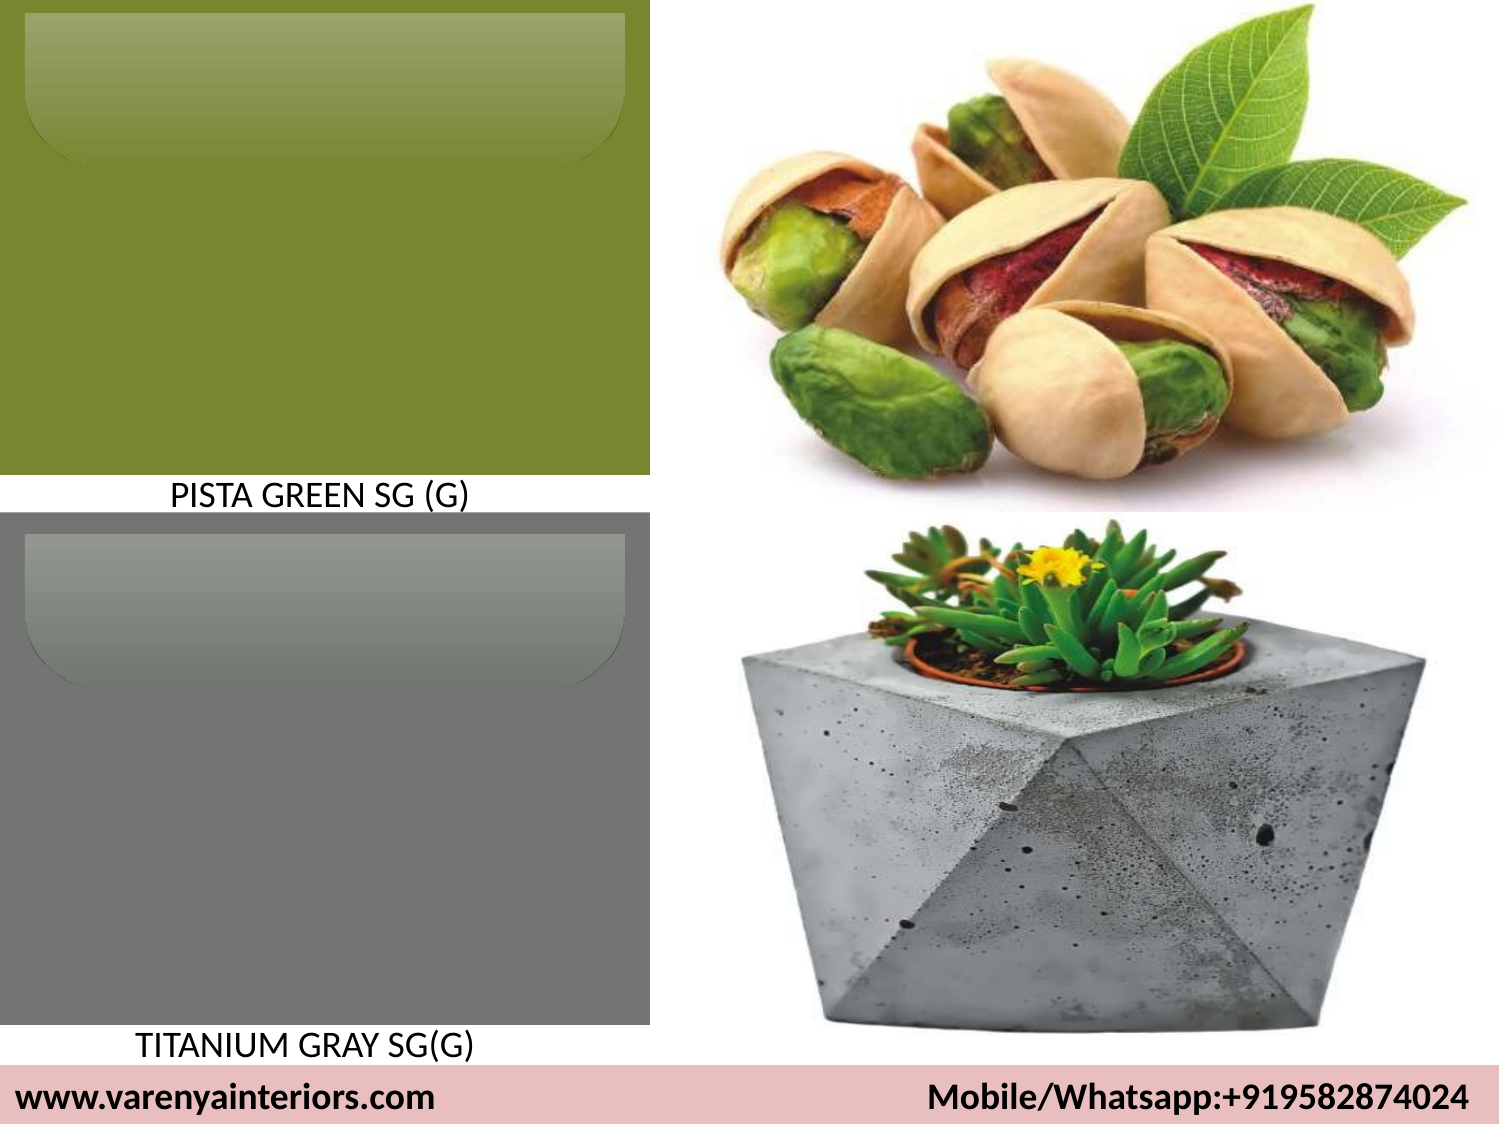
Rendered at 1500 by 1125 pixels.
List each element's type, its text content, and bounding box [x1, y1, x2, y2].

text_box PISTA GREEN SG (G) [155, 462, 486, 512]
text_box www.varenyainteriors.com Mobile/Whatsapp:+919582874024 [0, 1064, 1500, 1125]
text_box [0, 0, 650, 475]
text_box [737, 512, 1438, 1036]
text_box [24, 534, 625, 688]
text_box [24, 12, 625, 166]
text_box [0, 512, 650, 1025]
text_box [699, 0, 1500, 540]
text_box TITANIUM GRAY SG(G) [120, 1012, 491, 1064]
